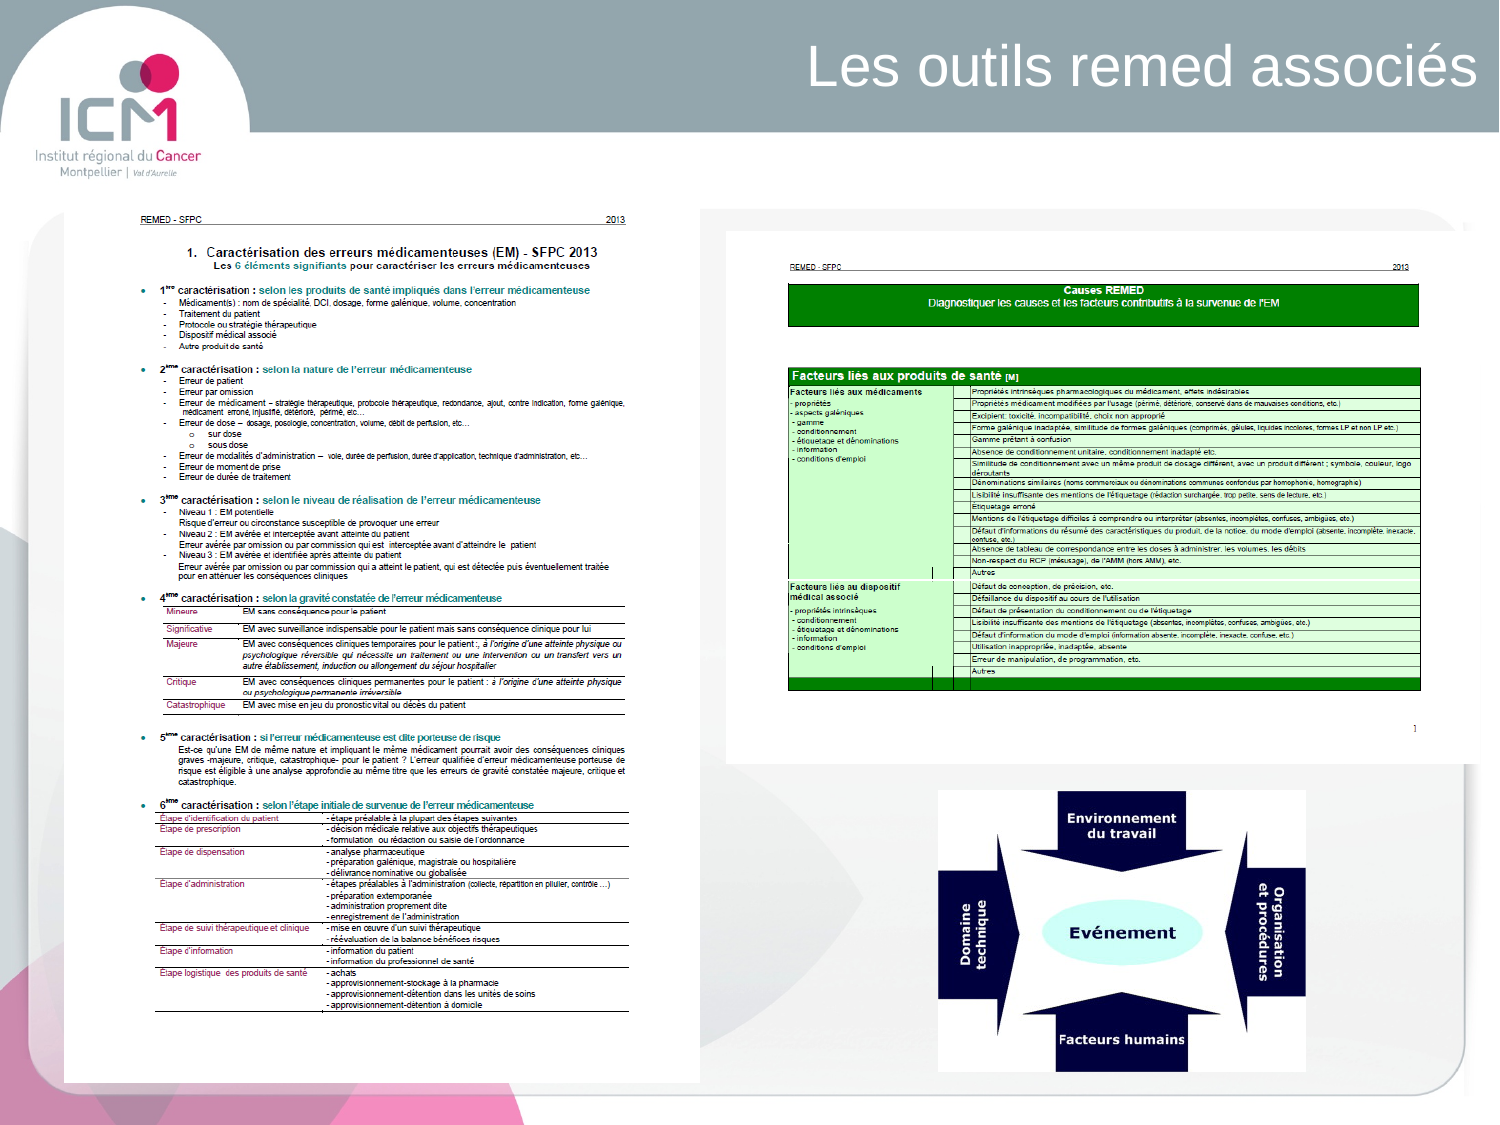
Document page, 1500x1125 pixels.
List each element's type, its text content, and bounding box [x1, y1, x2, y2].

picture [0, 0, 1499, 1125]
title Les outils remed associés [256, 7, 1495, 133]
